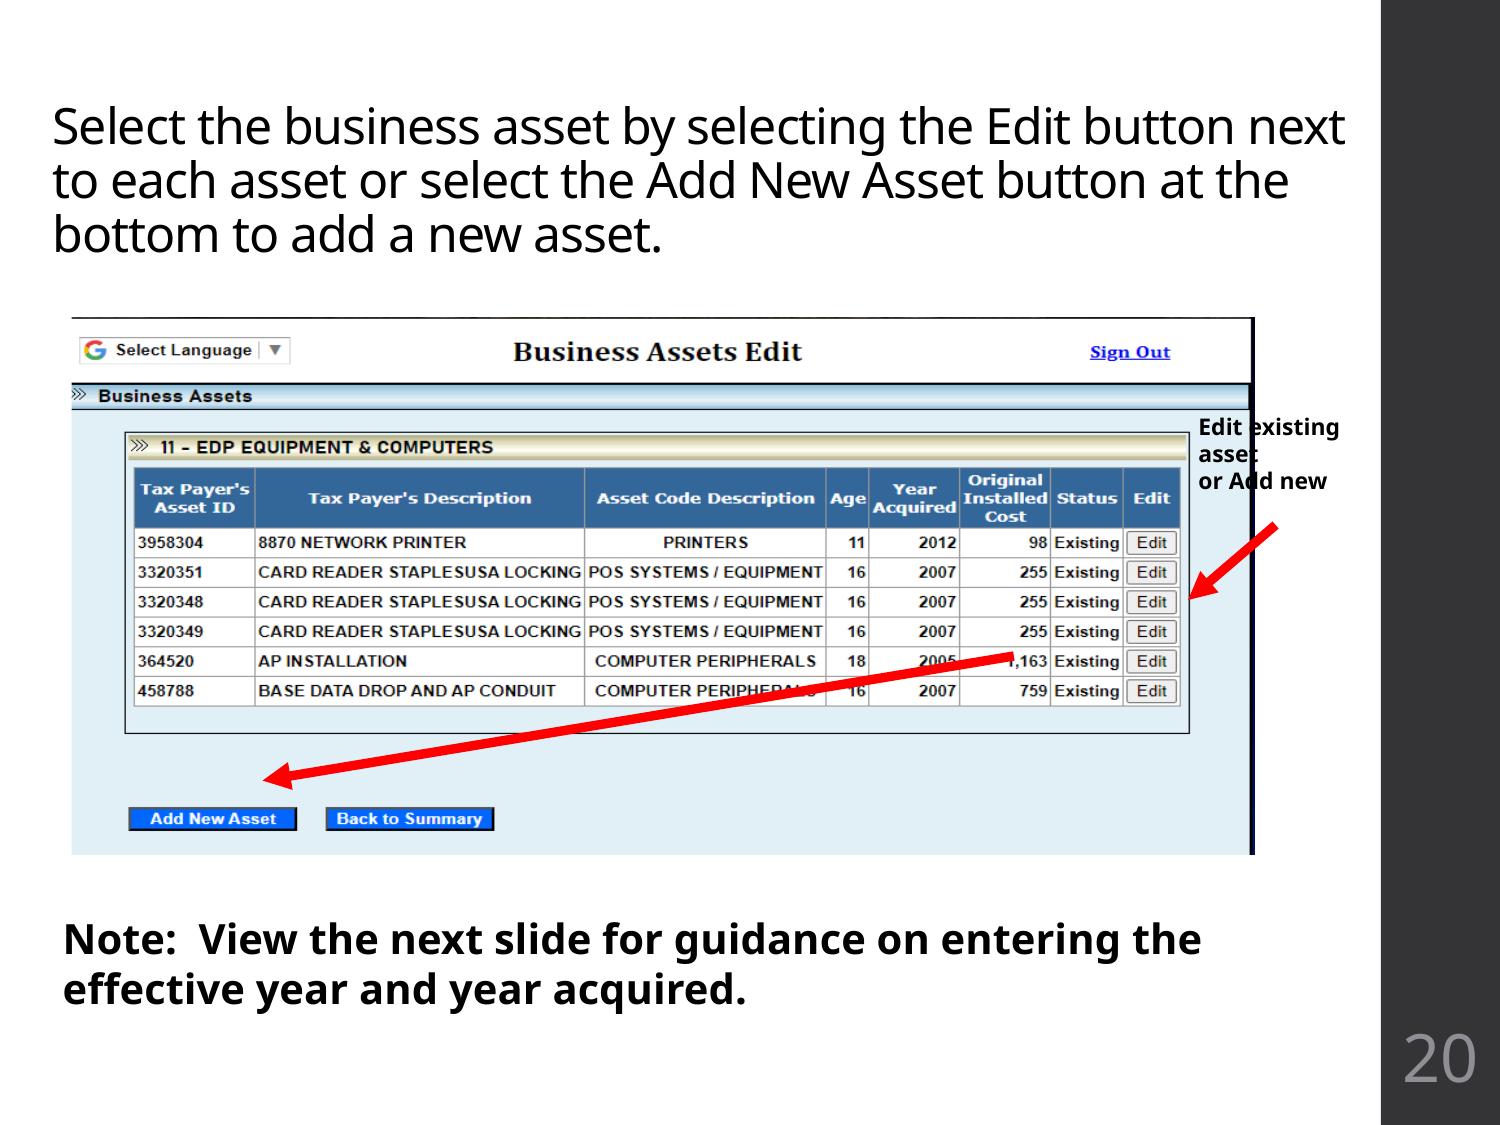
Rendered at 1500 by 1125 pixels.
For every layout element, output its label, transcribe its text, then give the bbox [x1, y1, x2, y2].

slide_number 20 [1384, 1012, 1498, 1110]
text_box Note: View the next slide for guidance on entering the effective year and year acquired. [48, 905, 1390, 1021]
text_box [1187, 524, 1276, 601]
title Select the business asset by selecting the Edit button next to each asset or select the Add New Asset button at the bottom to add a new asset. [37, 83, 1400, 271]
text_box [262, 655, 1015, 781]
picture [71, 317, 1261, 861]
text_box Edit existing asset or Add new [1268, 404, 1381, 502]
